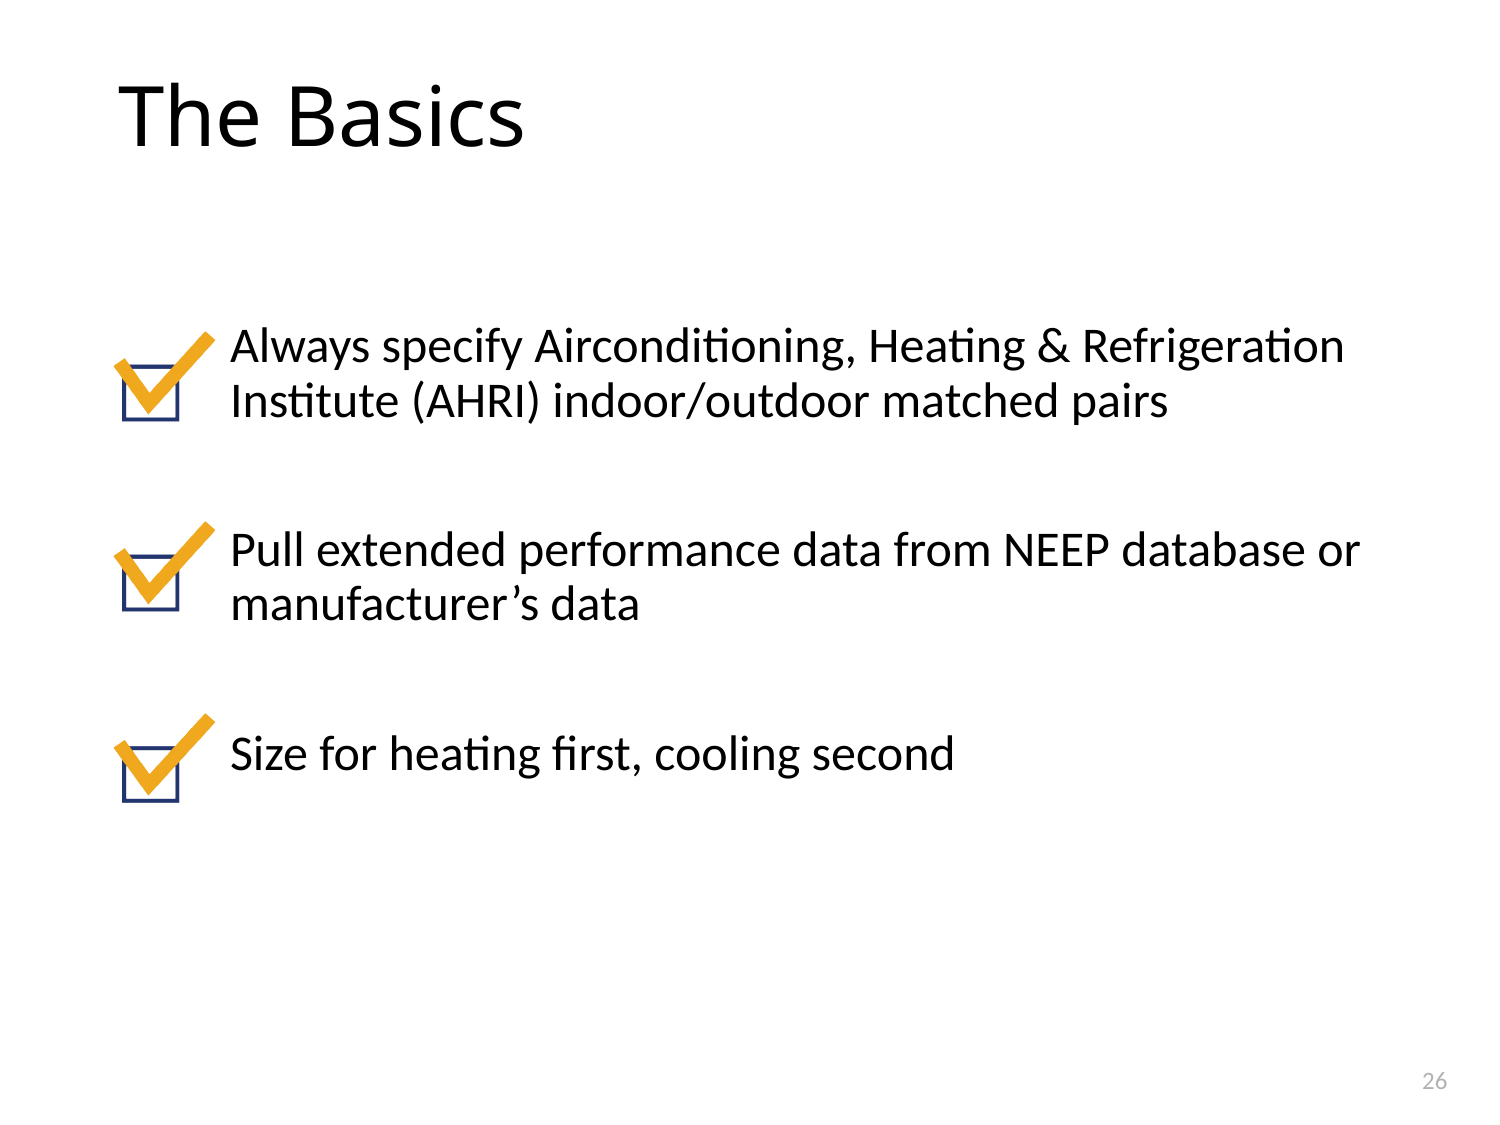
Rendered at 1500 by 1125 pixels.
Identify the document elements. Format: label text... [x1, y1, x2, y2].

title The Basics [103, 45, 1397, 195]
picture [108, 329, 215, 437]
picture [108, 711, 216, 818]
slide_number 26 [1125, 1050, 1463, 1110]
picture [108, 519, 215, 627]
text_box Always specify Airconditioning, Heating & Refrigeration Institute (AHRI) indoor/outdoor matched pairs Pull extended performance data from NEEP database or manufacturer’s data Size for heating first, cooling second [215, 312, 1397, 801]
